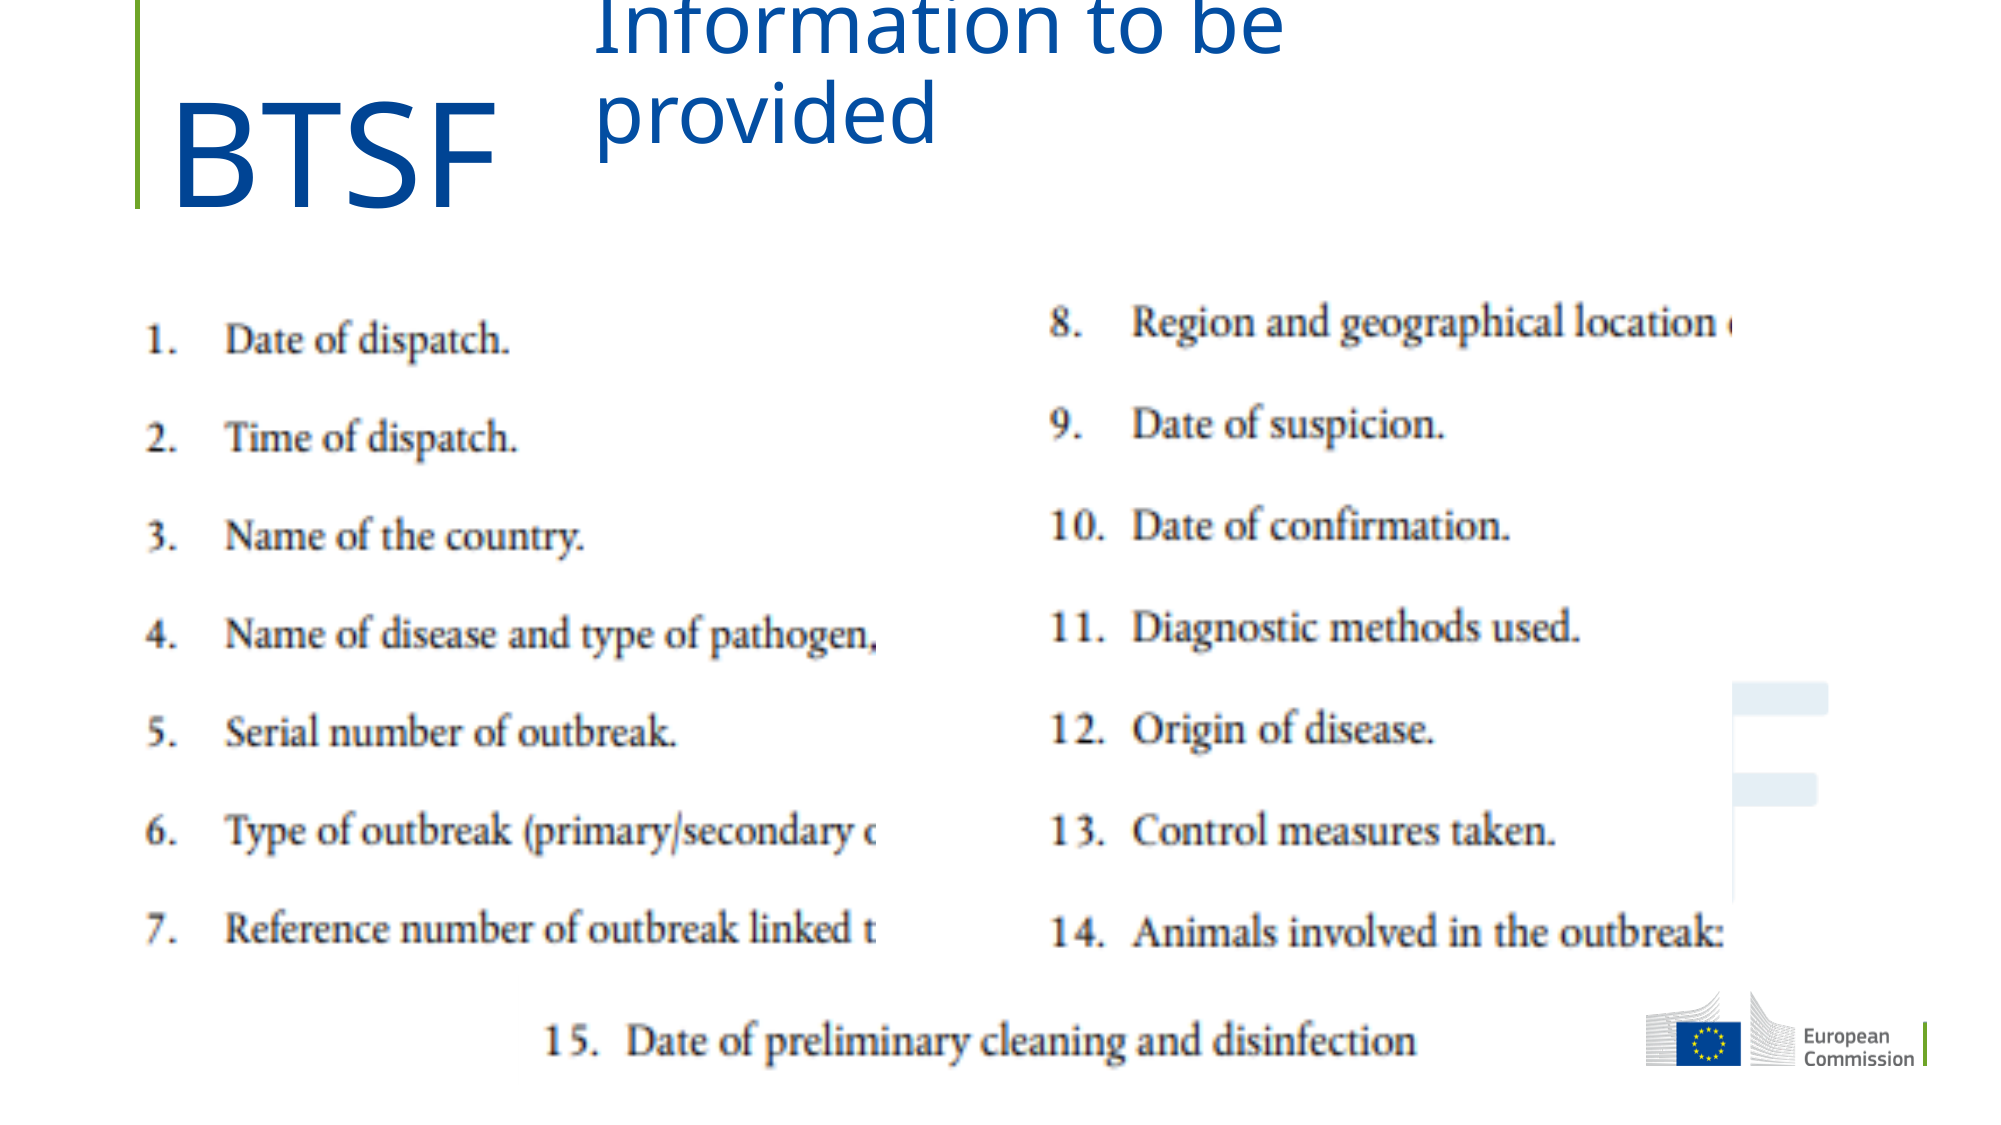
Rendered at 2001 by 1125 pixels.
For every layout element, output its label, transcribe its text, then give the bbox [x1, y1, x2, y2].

picture [1646, 991, 1927, 1066]
picture [517, 975, 1429, 1085]
title Information to be provided [579, 32, 1636, 162]
picture [110, 280, 876, 954]
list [1027, 257, 1733, 976]
